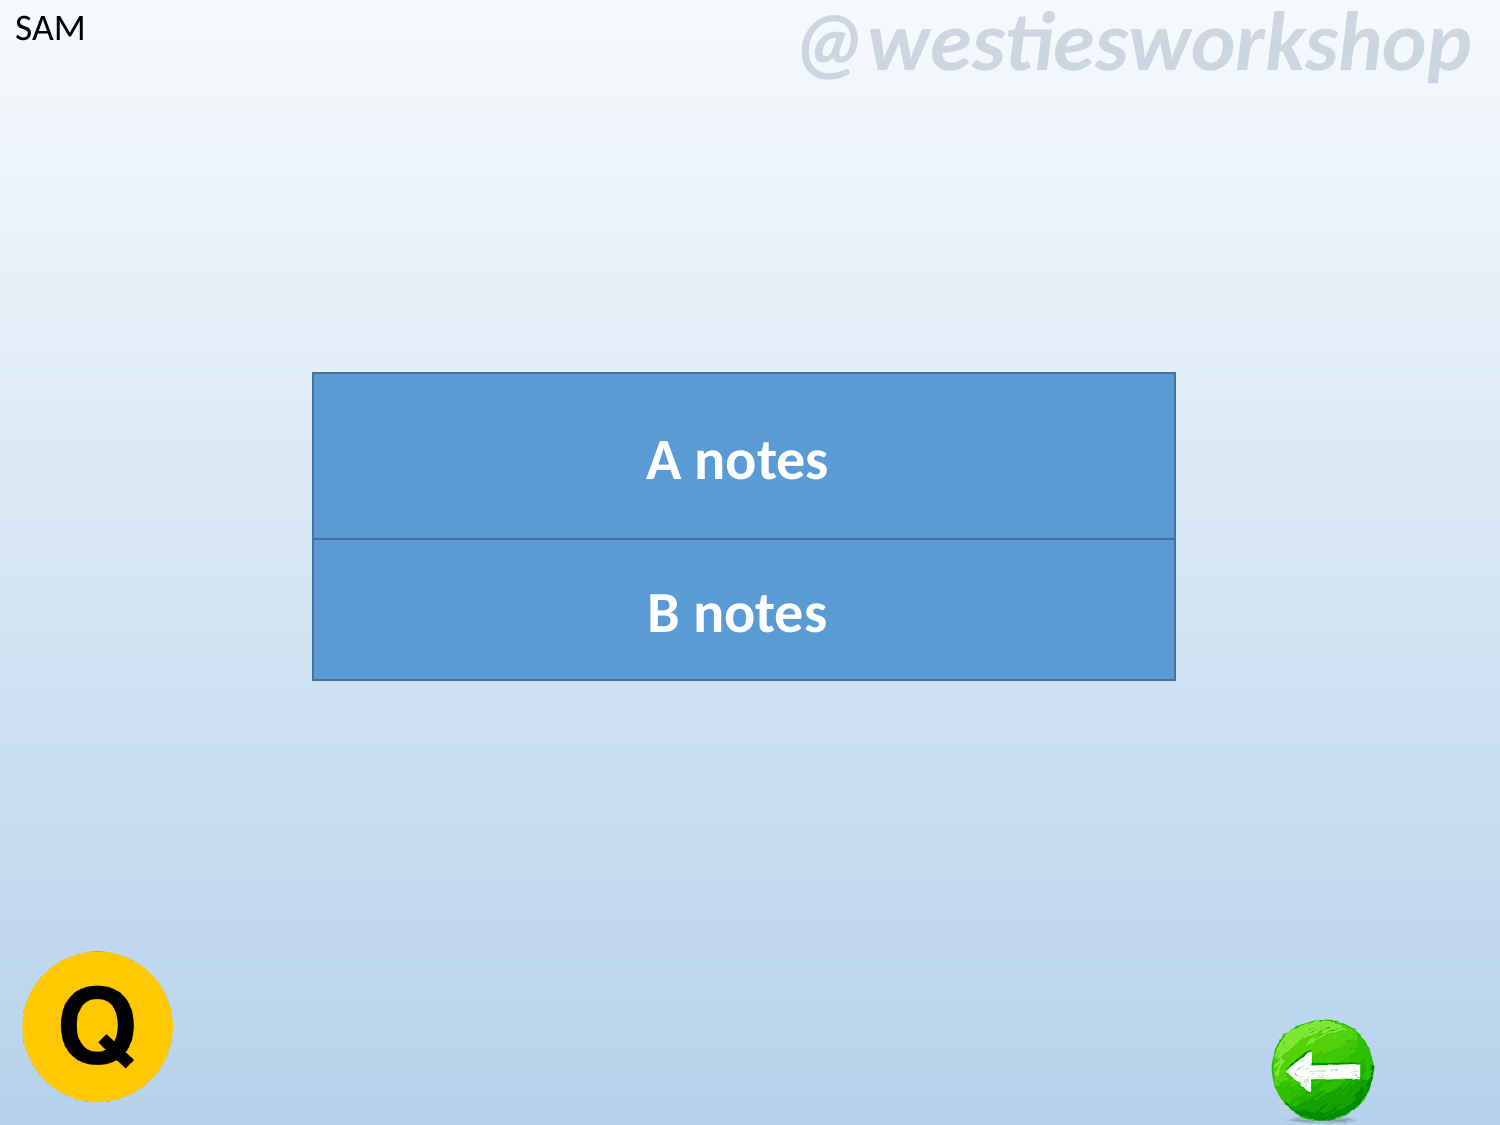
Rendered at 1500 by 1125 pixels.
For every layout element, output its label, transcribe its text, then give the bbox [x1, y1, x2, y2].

picture [0, 928, 197, 1125]
text_box B notes [312, 538, 324, 681]
picture [1269, 1019, 1376, 1125]
text_box SAM [0, 0, 110, 56]
picture [324, 373, 1176, 681]
text_box A notes [312, 372, 1176, 538]
